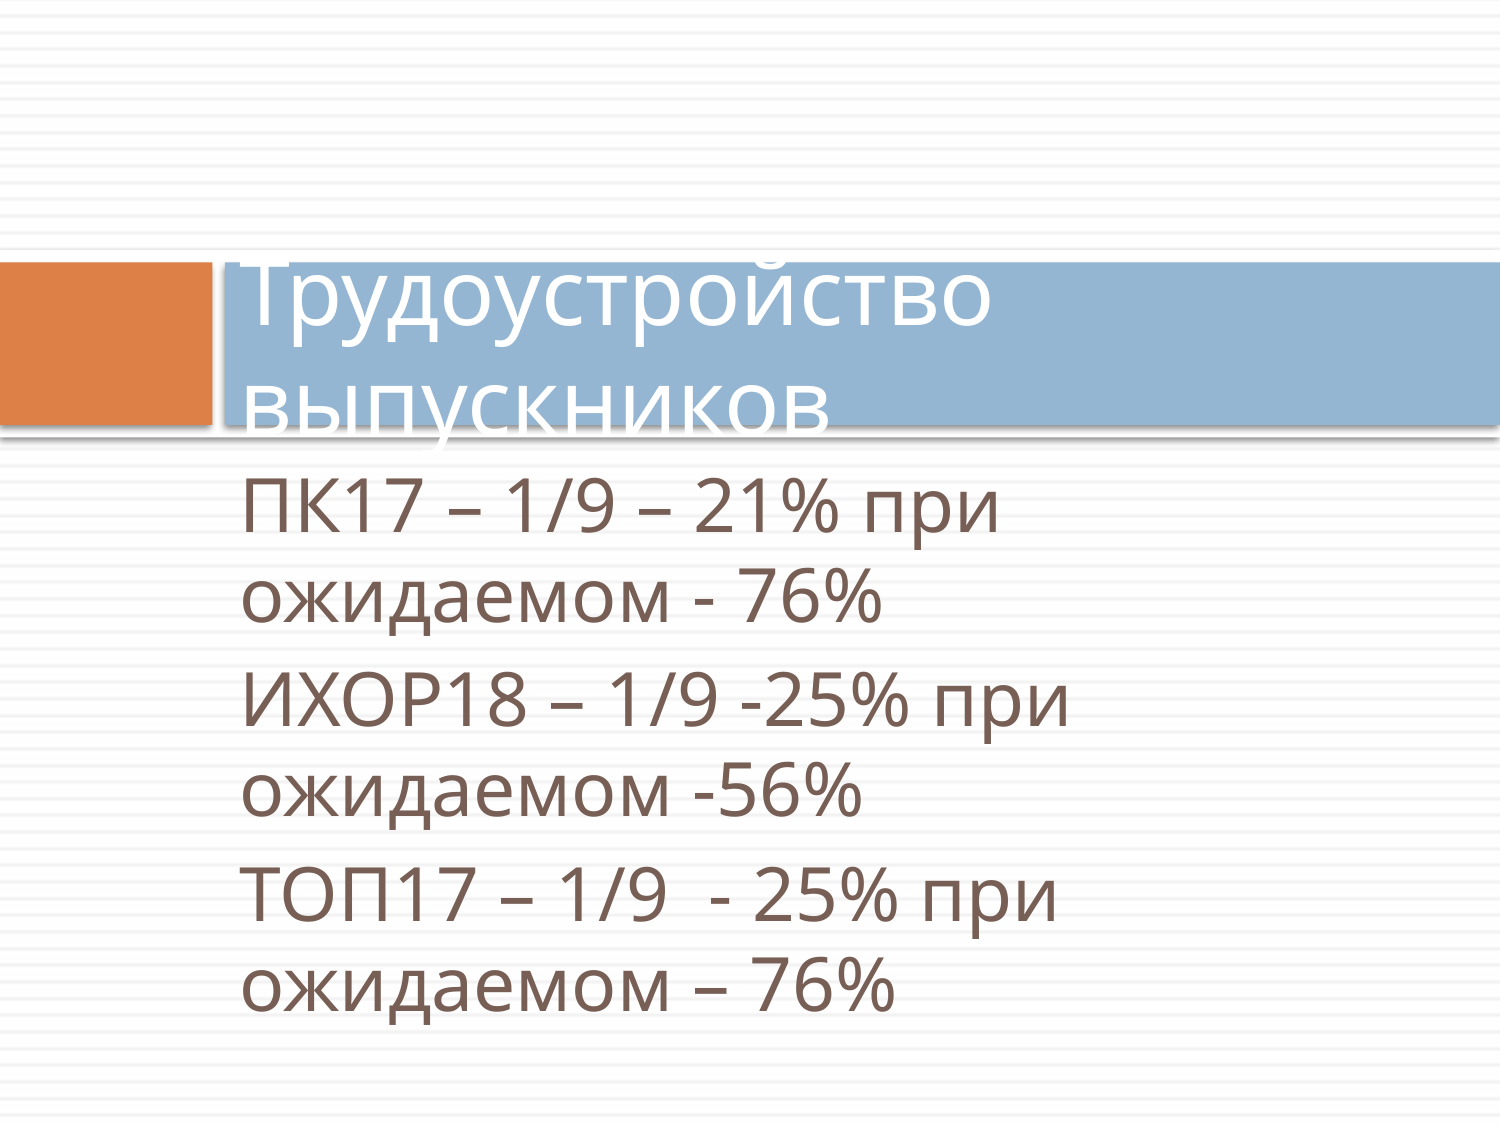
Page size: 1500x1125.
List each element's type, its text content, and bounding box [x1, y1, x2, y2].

title Трудоустройство выпускников [225, 262, 1475, 425]
list ПК17 – 1/9 – 21% при ожидаемом - 76% ИХОР18 – 1/9 -25% при ожидаемом -56% ТОП17 – 1/9 - 25% при ожидаемом – 76% [225, 450, 1394, 725]
